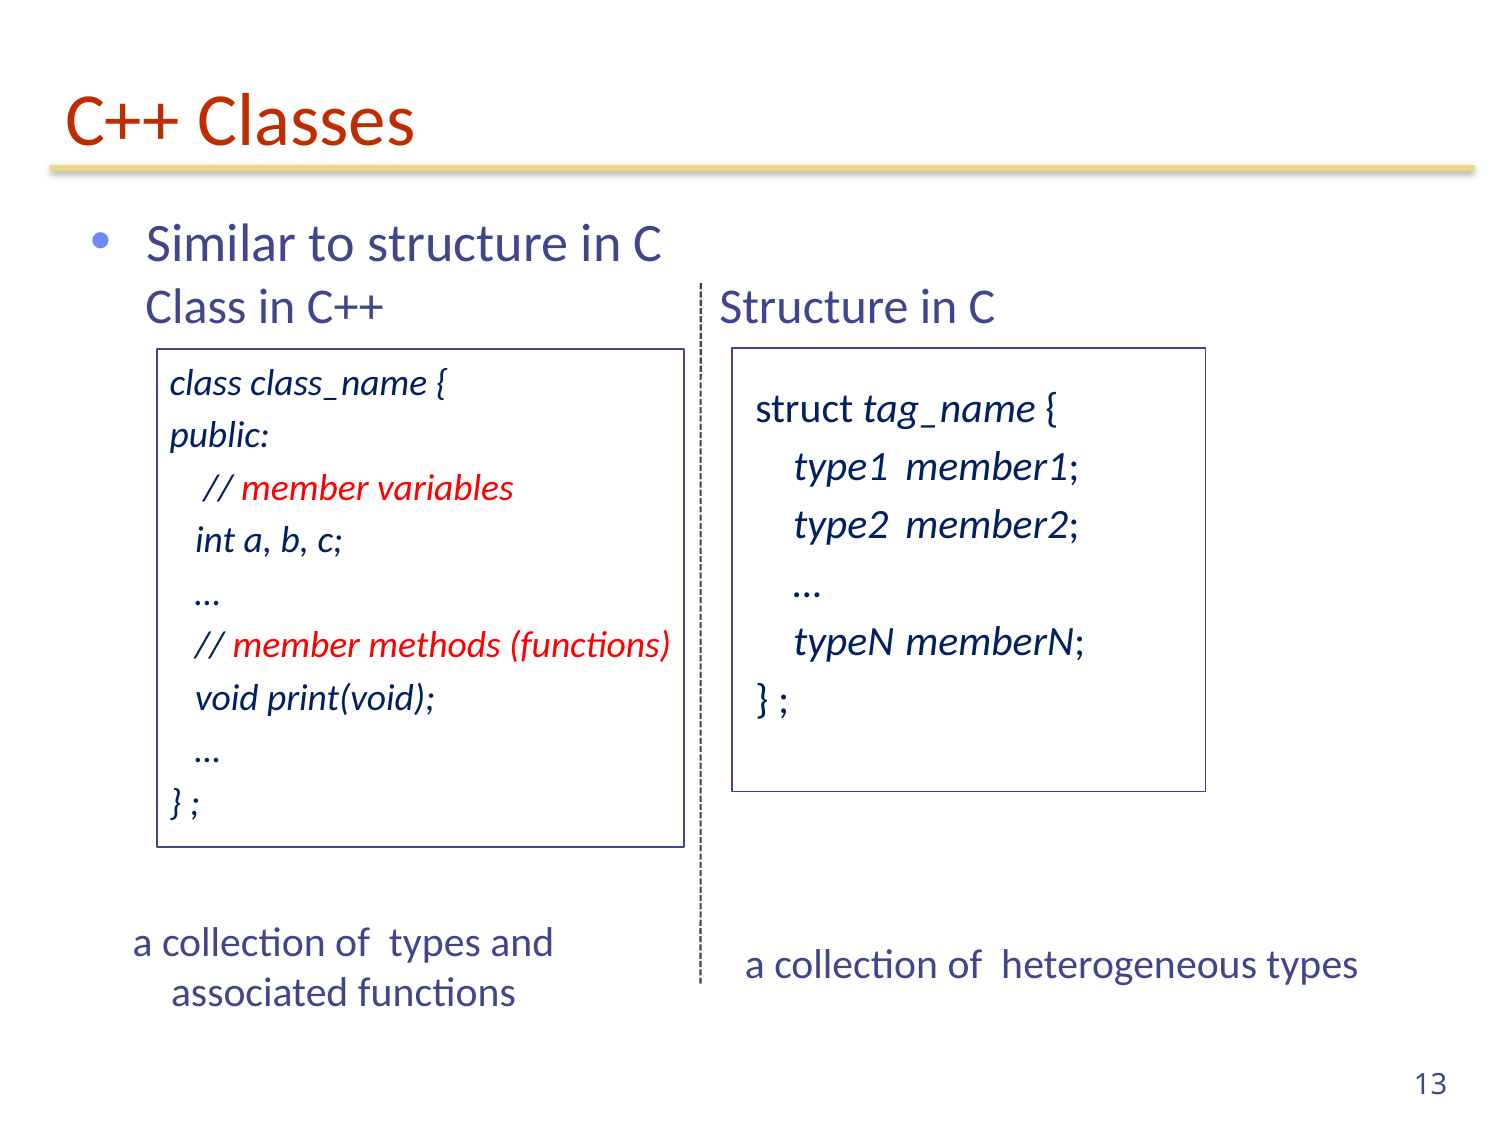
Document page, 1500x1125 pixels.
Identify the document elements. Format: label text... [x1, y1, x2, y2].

list Similar to structure in C [74, 199, 1426, 1006]
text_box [703, 265, 1103, 742]
slide_number 13 [1149, 1037, 1463, 1113]
text_box a collection of heterogeneous types [729, 929, 1374, 995]
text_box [128, 265, 691, 848]
title C++ Classes [49, 49, 1476, 168]
text_box a collection of types and associated functions [117, 907, 570, 1022]
text_box [732, 348, 1206, 792]
text_box operation 1’ [125, 268, 699, 855]
